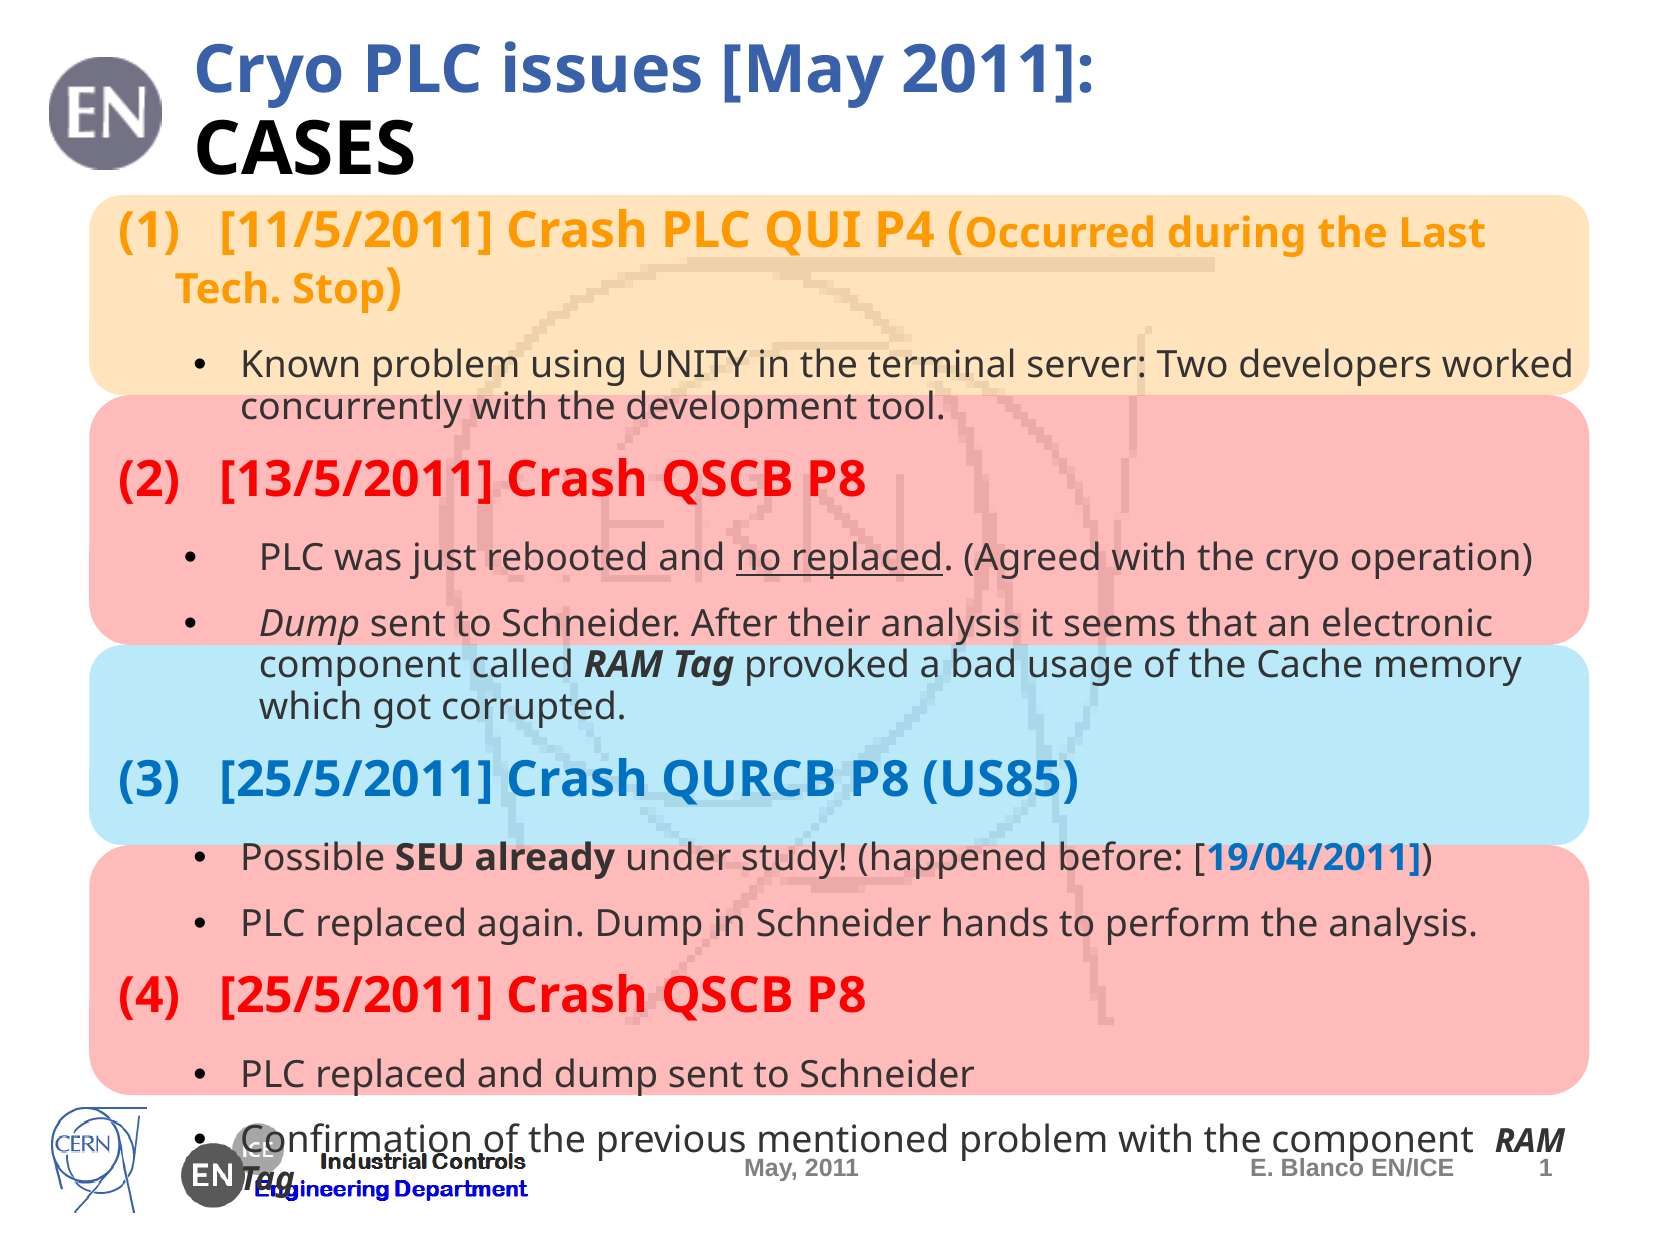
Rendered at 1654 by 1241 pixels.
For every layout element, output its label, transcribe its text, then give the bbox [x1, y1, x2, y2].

text_box [89, 203, 101, 388]
list (1) [11/5/2011] Crash PLC QUI P4 (Occurred during the Last Tech. Stop) Known problem using UNITY in the terminal server: Two developers worked concurrently with the development tool. (2) [13/5/2011] Crash QSCB P8 PLC was just rebooted and no replaced. (Agreed with the cryo operation) Dump sent to Schneider. After their analysis it seems that an electronic component called RAM Tag provoked a bad usage of the Cache memory which got corrupted. (3) [25/5/2011] Crash QURCB P8 (US85) Possible SEU already under study! (happened before: [19/04/2011]) PLC replaced again. Dump in Schneider hands to perform the analysis. (4) [25/5/2011] Crash QSCB P8 PLC replaced and dump sent to Schneider Confirmation of the previous mentioned problem with the component RAM Tag [101, 194, 1603, 1058]
text_box [89, 653, 101, 838]
text_box [89, 407, 101, 633]
picture [51, 1107, 147, 1213]
picture [49, 57, 162, 170]
picture [169, 1122, 540, 1208]
text_box [89, 857, 1589, 1096]
title Cryo PLC issues [May 2011]: CASES [176, 37, 1603, 188]
